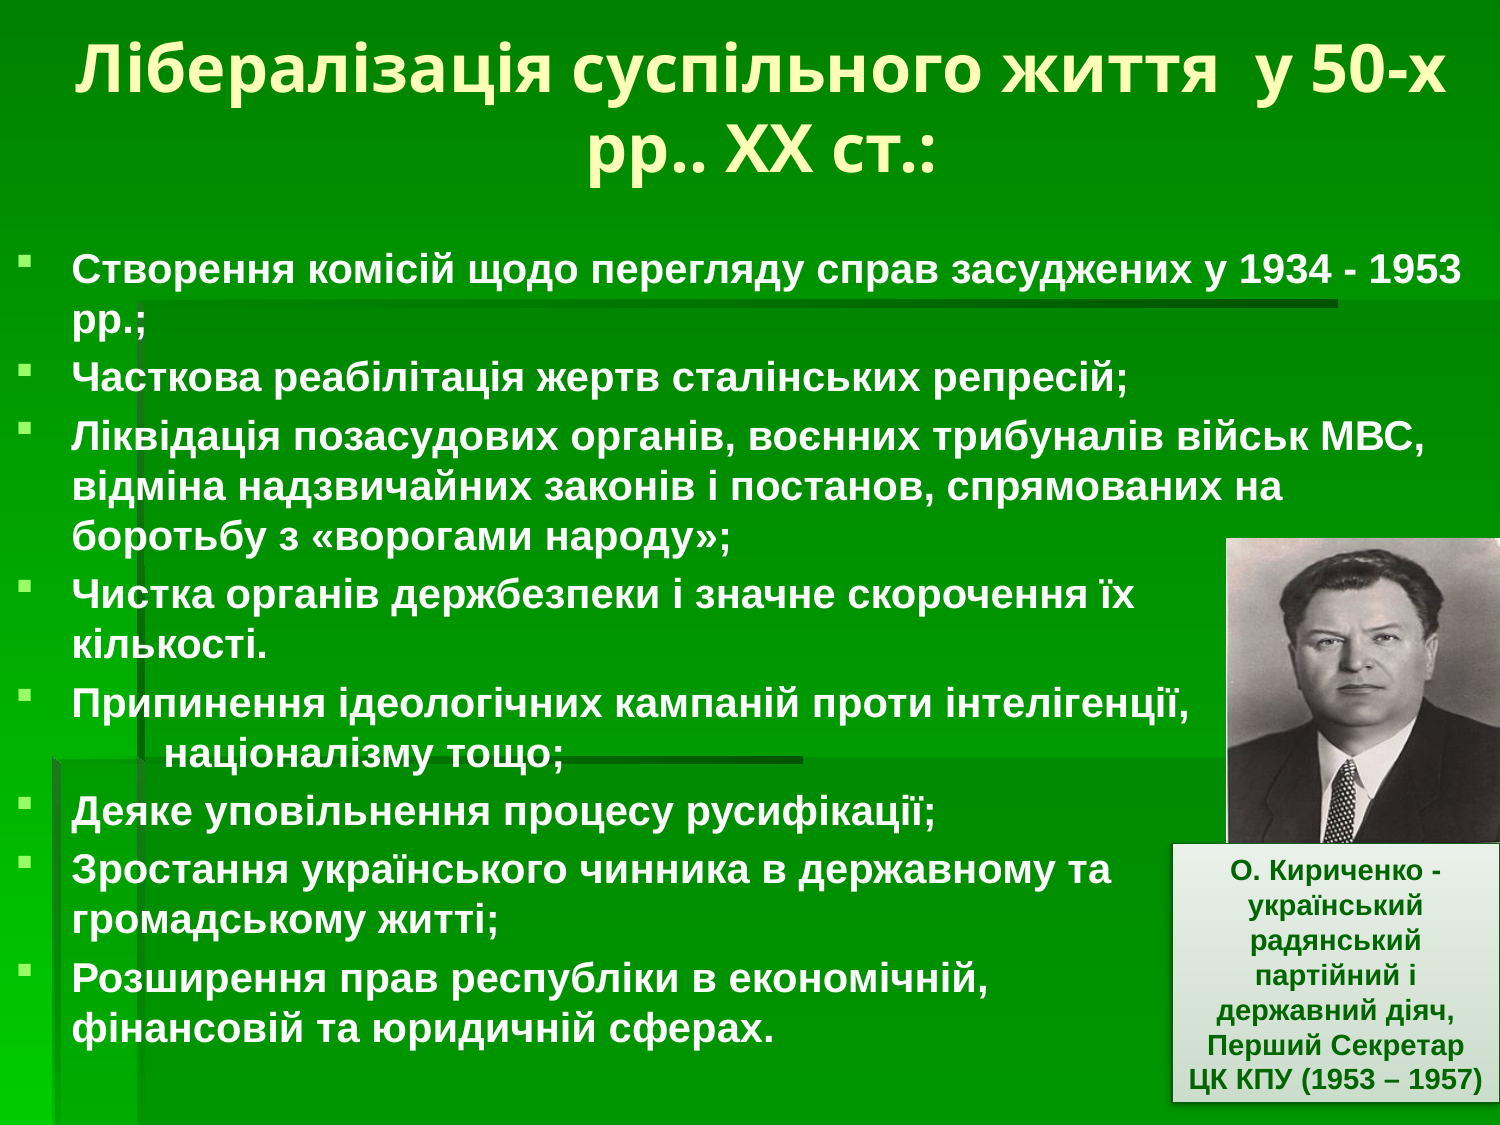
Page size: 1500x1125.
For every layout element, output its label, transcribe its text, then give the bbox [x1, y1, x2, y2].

picture [1226, 538, 1500, 844]
title Лібералізація суспільного життя у 50-х рр.. ХХ ст.: [23, 23, 1500, 188]
list Створення комісій щодо перегляду справ засуджених у 1934 - 1953 рр.; Часткова реабілітація жертв сталінських репресій; Ліквідація позасудових органів, воєнних трибуналів військ МВС, відміна надзвичайних законів і постанов, спрямованих на боротьбу з «ворогами народу»; Чистка органів держбезпеки і значне скорочення їх кількості. Припинення ідеологічних кампаній проти інтелігенції, націоналізму тощо; Деяке уповільнення процесу русифікації; Зростання українського чинника в державному та громадському житті; Розширення прав республіки в економічній, фінансовій та юридичній сферах. [0, 234, 1500, 1125]
text_box О. Кириченко - український радянський партійний і державний діяч, Перший Секретар ЦК КПУ (1953 – 1957) [1171, 843, 1500, 1104]
